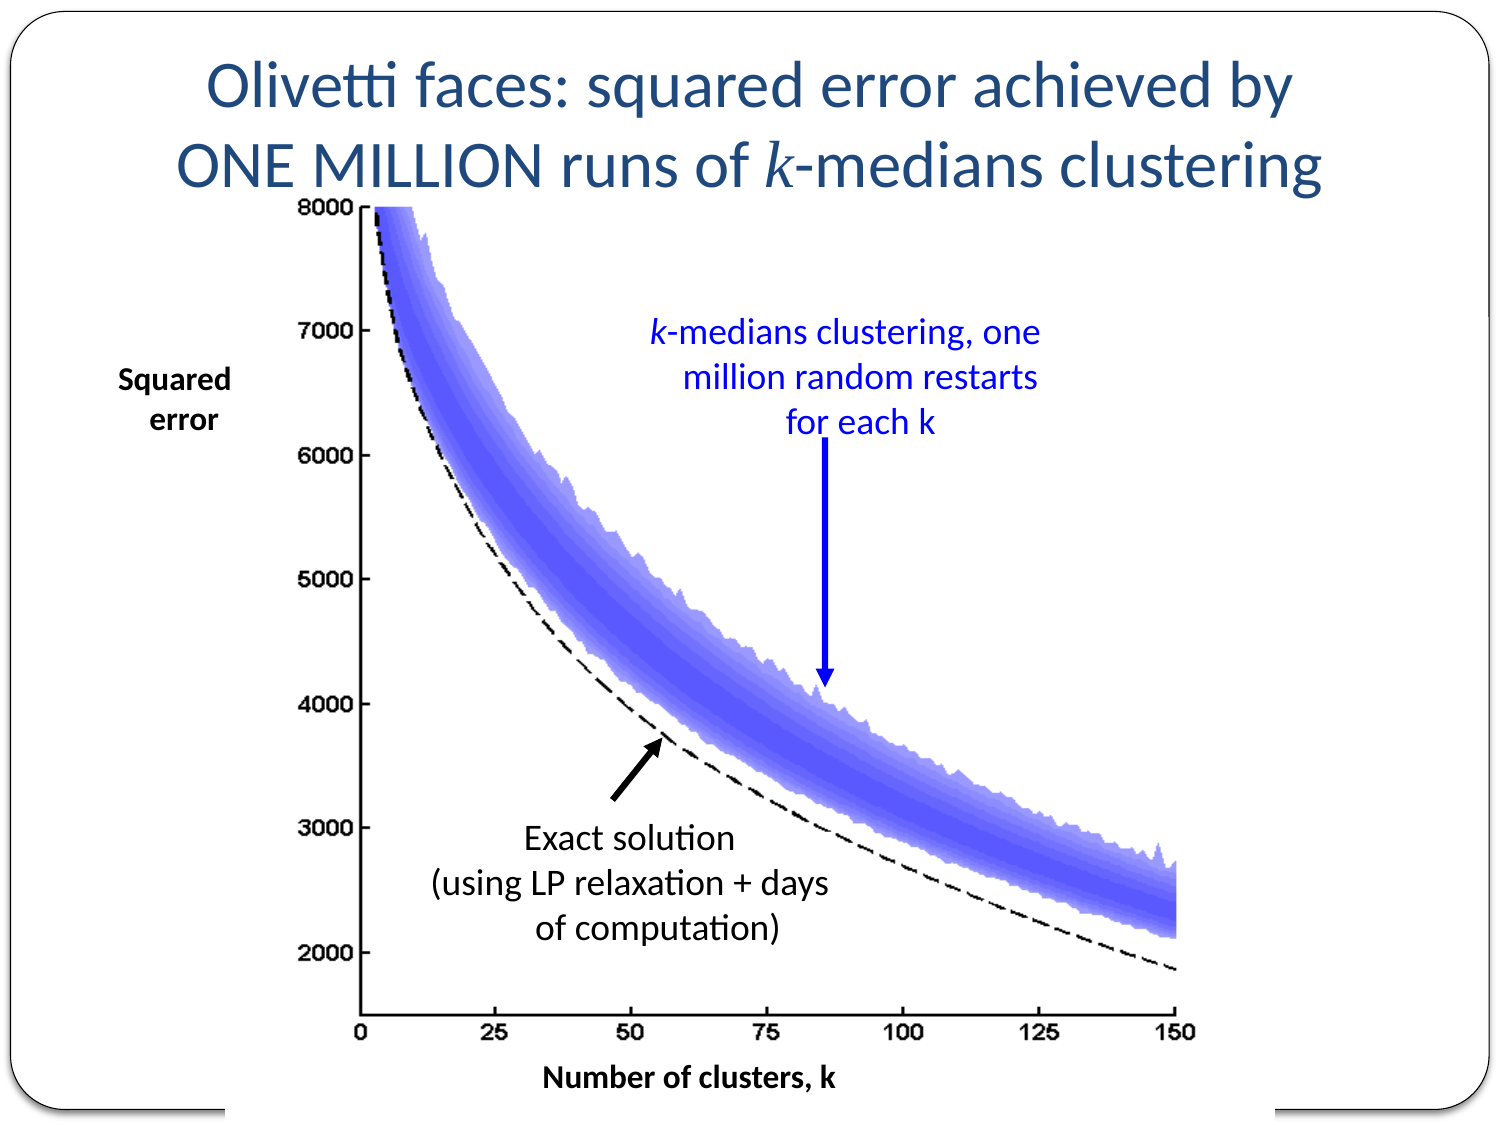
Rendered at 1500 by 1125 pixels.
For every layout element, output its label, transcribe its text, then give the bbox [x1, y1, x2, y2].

text_box Squared error [37, 349, 218, 445]
title Olivetti faces: squared error achieved by ONE MILLION runs of k-medians clustering [24, 28, 1475, 216]
picture [224, 132, 1275, 1125]
